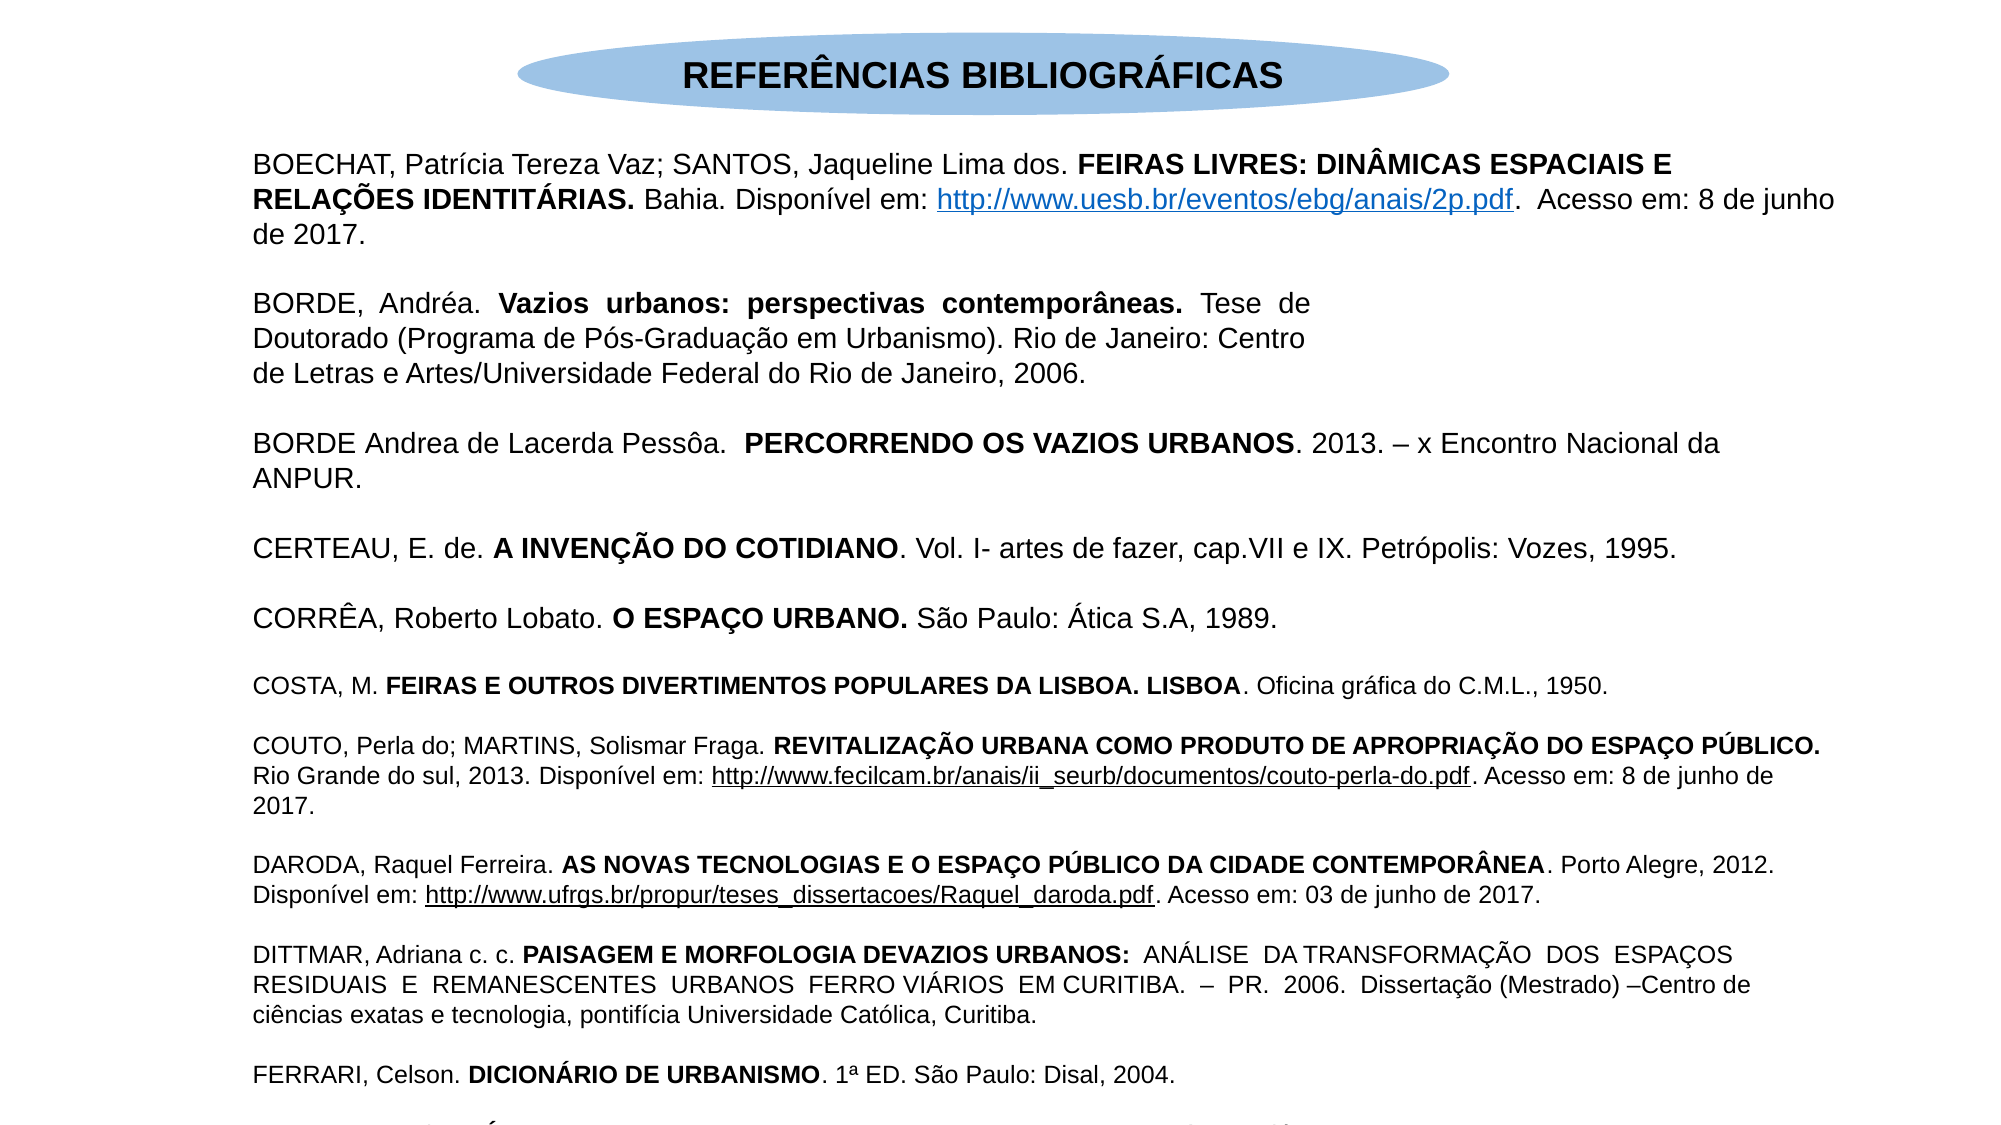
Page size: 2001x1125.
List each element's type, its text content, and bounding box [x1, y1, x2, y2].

text_box BOECHAT, Patrícia Tereza Vaz; SANTOS, Jaqueline Lima dos. FEIRAS LIVRES: DINÂMICAS ESPACIAIS E RELAÇÕES IDENTITÁRIAS. Bahia. Disponível em: http://www.uesb.br/eventos/ebg/anais/2p.pdf. Acesso em: 8 de junho de 2017. BORDE, Andréa. Vazios urbanos: perspectivas contemporâneas. Tese de Doutorado (Programa de Pós-Graduação em Urbanismo). Rio de Janeiro: Centro de Letras e Artes/Universidade Federal do Rio de Janeiro, 2006. BORDE Andrea de Lacerda Pessôa. PERCORRENDO OS VAZIOS URBANOS. 2013. – x Encontro Nacional da ANPUR. CERTEAU, E. de. A INVENÇÃO DO COTIDIANO. Vol. I- artes de fazer, cap.VII e IX. Petrópolis: Vozes, 1995. CORRÊA, Roberto Lobato. O ESPAÇO URBANO. São Paulo: Ática S.A, 1989. COSTA, M. FEIRAS E OUTROS DIVERTIMENTOS POPULARES DA LISBOA. LISBOA. Oficina gráfica do C.M.L., 1950. COUTO, Perla do; MARTINS, Solismar Fraga. REVITALIZAÇÃO URBANA COMO PRODUTO DE APROPRIAÇÃO DO ESPAÇO PÚBLICO. Rio Grande do sul, 2013. Disponível em: http://www.fecilcam.br/anais/ii_seurb/documentos/couto-perla-do.pdf. Acesso em: 8 de junho de 2017. DARODA, Raquel Ferreira. AS NOVAS TECNOLOGIAS E O ESPAÇO PÚBLICO DA CIDADE CONTEMPORÂNEA. Porto Alegre, 2012. Disponível em: http://www.ufrgs.br/propur/teses_dissertacoes/Raquel_daroda.pdf. Acesso em: 03 de junho de 2017. DITTMAR, Adriana c. c. PAISAGEM E MORFOLOGIA DEVAZIOS URBANOS: ANÁLISE DA TRANSFORMAÇÃO DOS ESPAÇOS RESIDUAIS E REMANESCENTES URBANOS FERRO VIÁRIOS EM CURITIBA. – PR. 2006. Dissertação (Mestrado) –Centro de ciências exatas e tecnologia, pontifícia Universidade Católica, Curitiba. FERRARI, Celson. DICIONÁRIO DE URBANISMO. 1ª ED. São Paulo: Disal, 2004. FERREIRA et al. ANÁLISE SOCIOAMBIENTAL DA FEIRA LIVRE DE BRAGANÇA/PA. Belém, 2014. [237, 137, 1852, 1125]
text_box REFERÊNCIAS BIBLIOGRÁFICAS [517, 32, 1450, 116]
